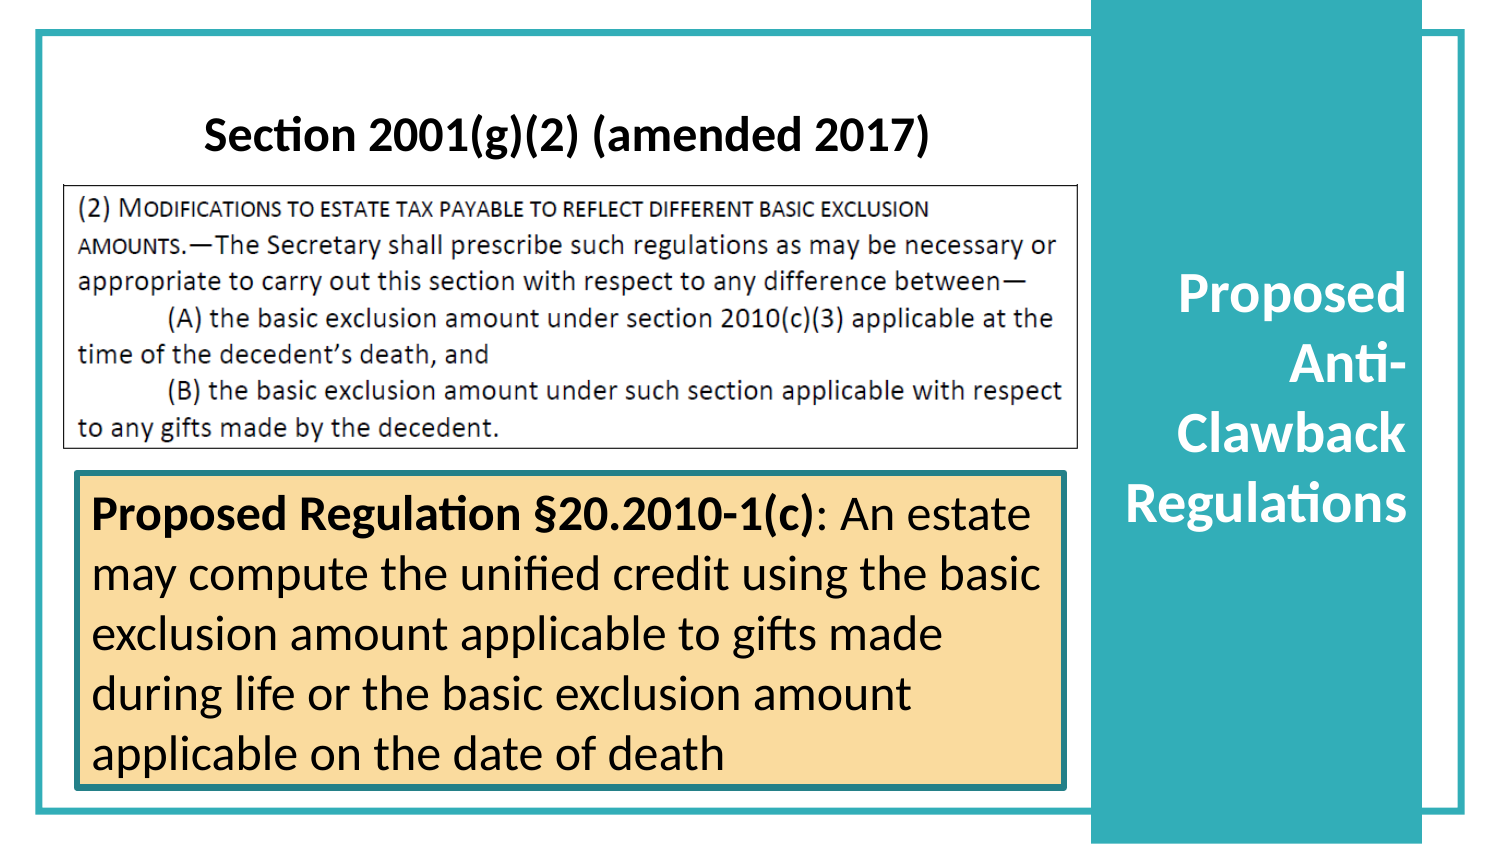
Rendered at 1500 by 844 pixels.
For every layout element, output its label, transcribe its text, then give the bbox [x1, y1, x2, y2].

text_box [1089, 0, 1424, 844]
text_box Section 2001(g)(2) (amended 2017) [189, 94, 952, 169]
text_box Proposed Regulation §20.2010-1(c): An estate may compute the unified credit using the basic exclusion amount applicable to gifts made during life or the basic exclusion amount applicable on the date of death [76, 472, 1065, 788]
text_box [33, 27, 1089, 817]
picture [62, 184, 1079, 450]
text_box Proposed Anti-Clawback Regulations [1098, 246, 1422, 764]
text_box [1424, 27, 1467, 817]
